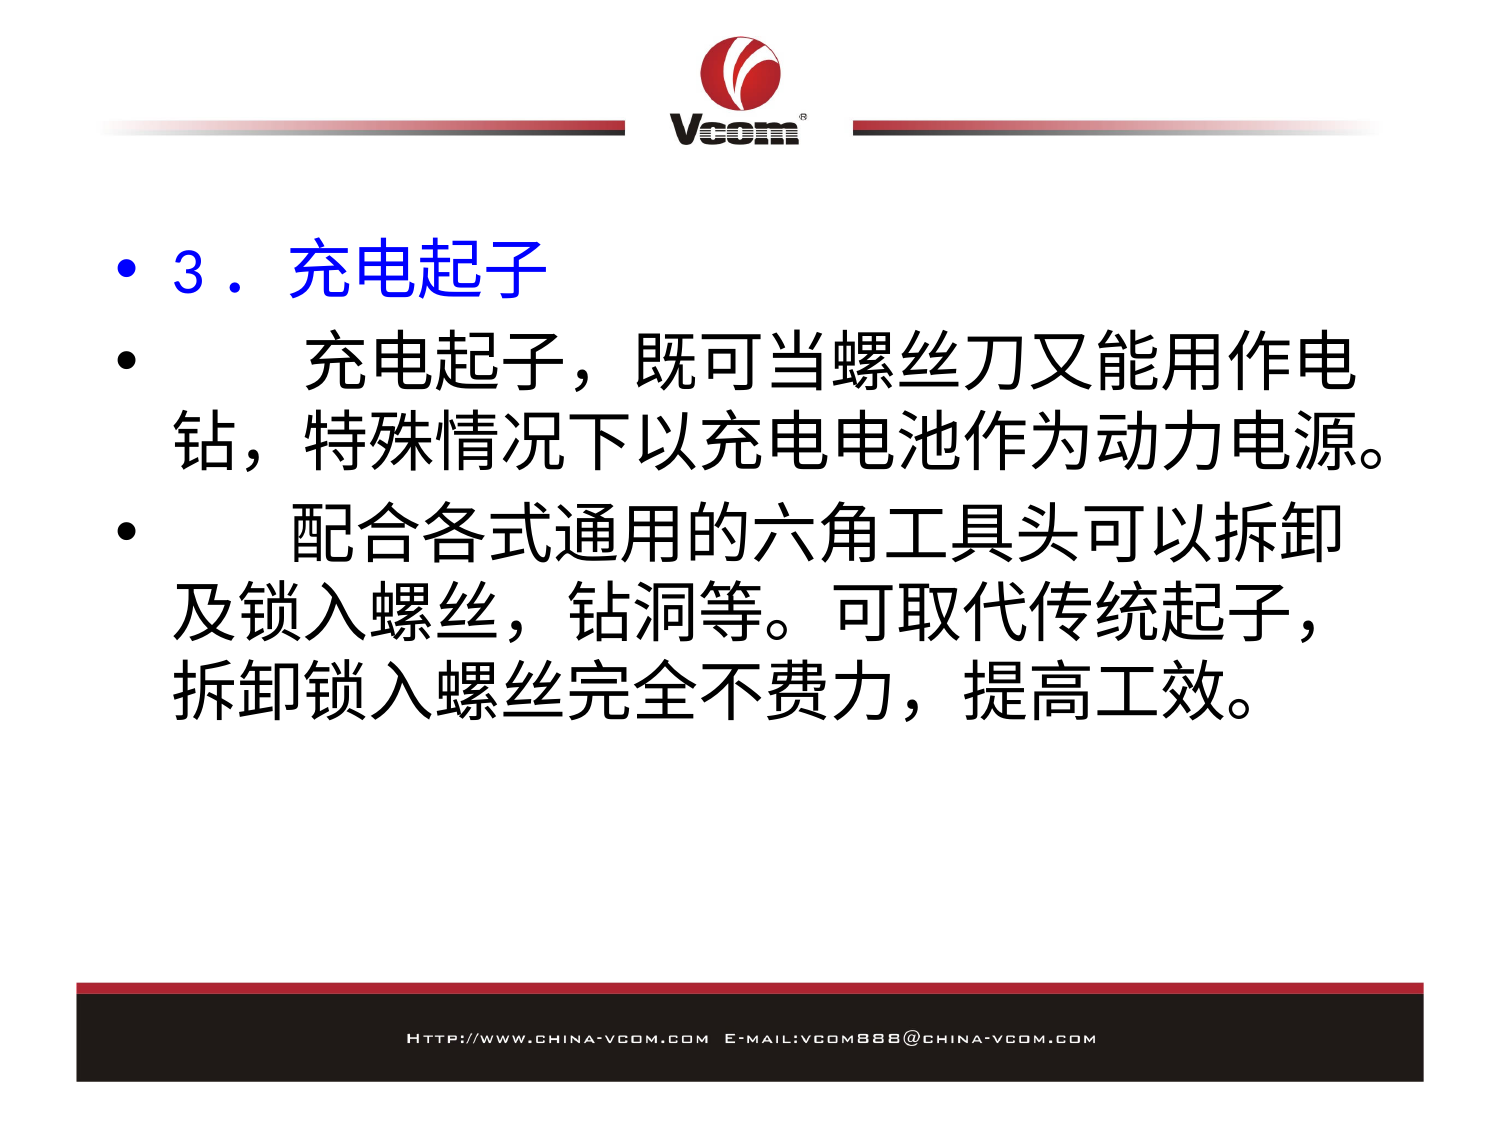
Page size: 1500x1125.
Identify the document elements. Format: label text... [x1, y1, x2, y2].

picture [65, 36, 1412, 161]
list 3．充电起子 充电起子，既可当螺丝刀又能用作电钻，特殊情况下以充电电池作为动力电源。 配合各式通用的六角工具头可以拆卸及锁入螺丝，钻洞等。可取代传统起子，拆卸锁入螺丝完全不费力，提高工效。 [100, 220, 1376, 895]
picture [76, 964, 1424, 1082]
